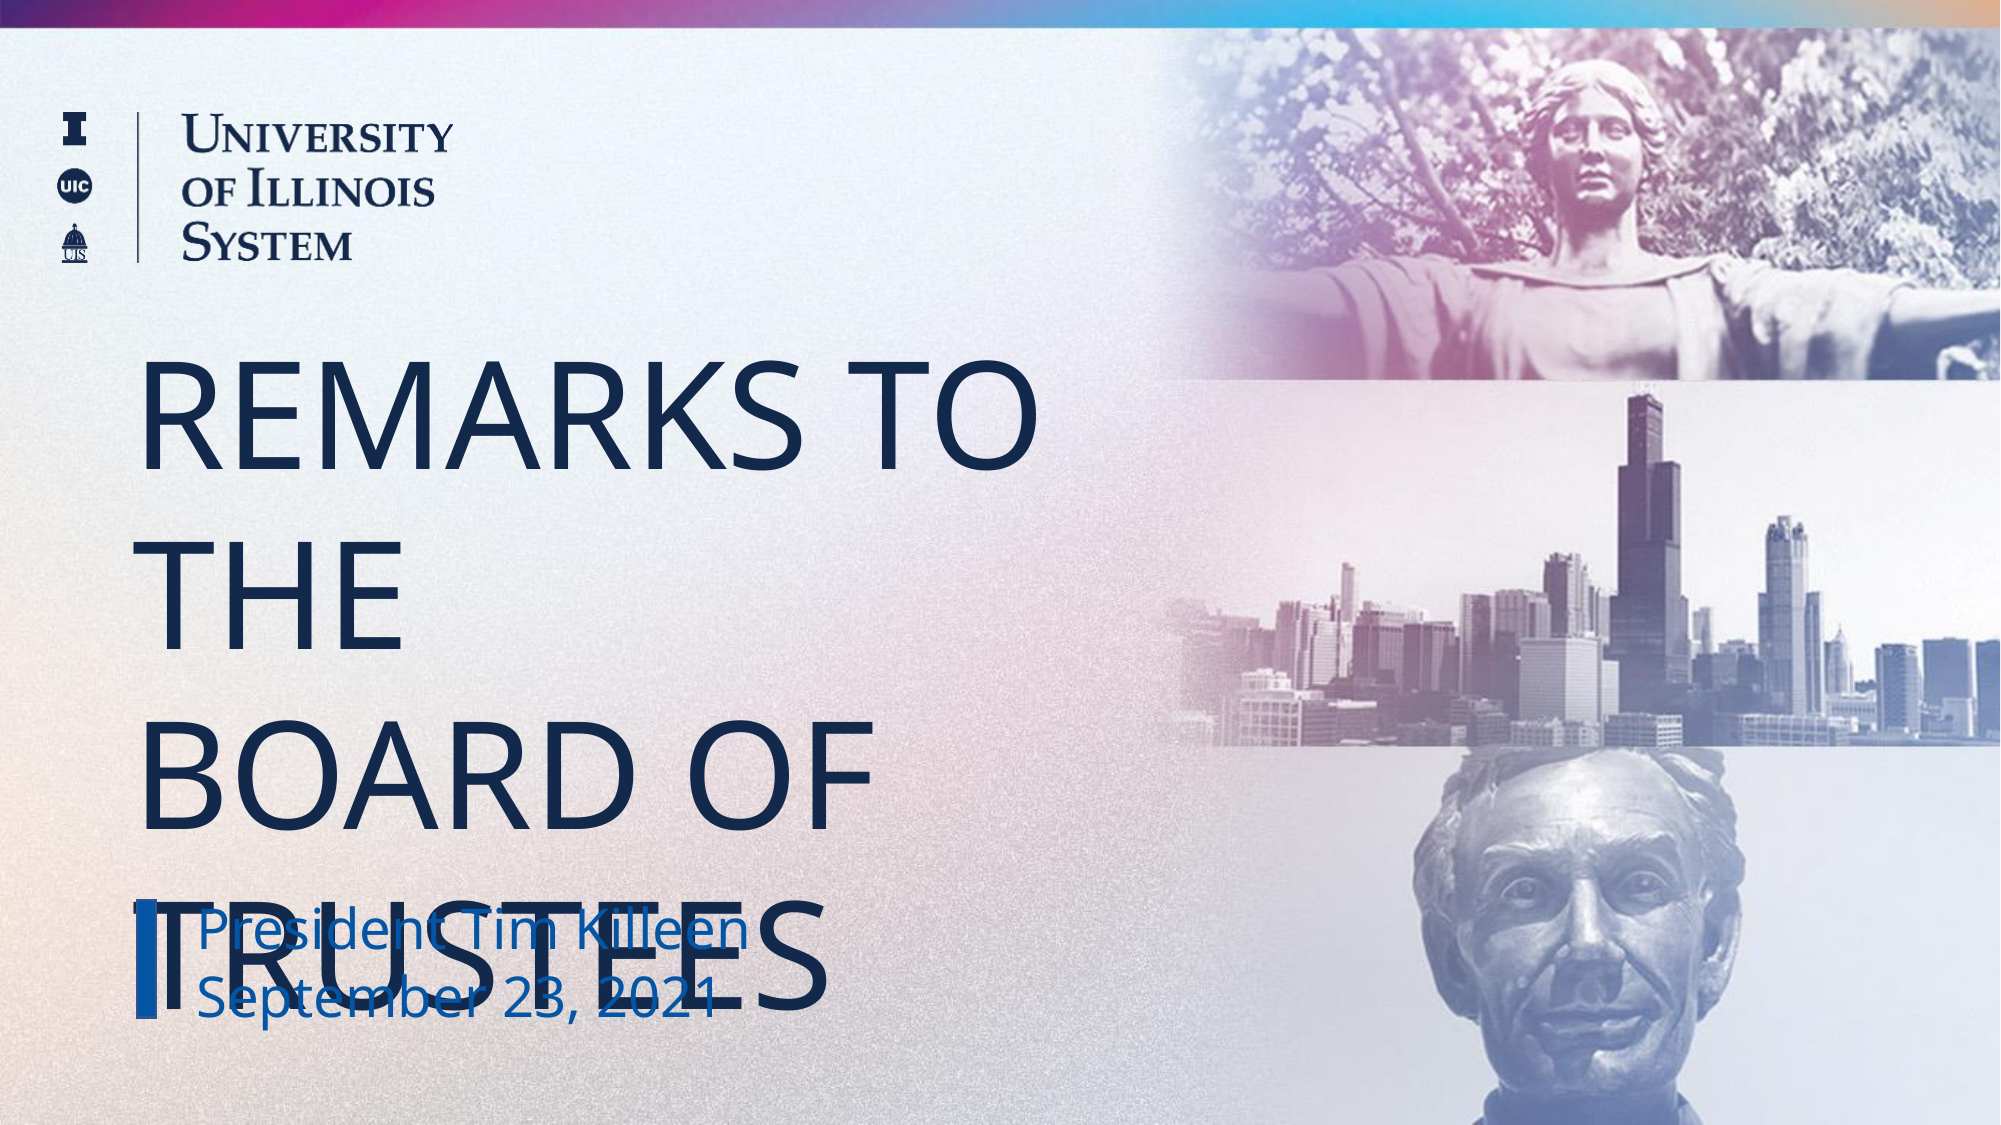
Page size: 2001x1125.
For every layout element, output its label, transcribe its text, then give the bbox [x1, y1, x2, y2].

text_box President Tim Killeen September 23, 2021 [181, 886, 1039, 1036]
text_box [136, 899, 157, 1019]
picture [0, 0, 2001, 1125]
text_box REMARKS TO THE BOARD OF TRUSTEES [117, 312, 1302, 1048]
